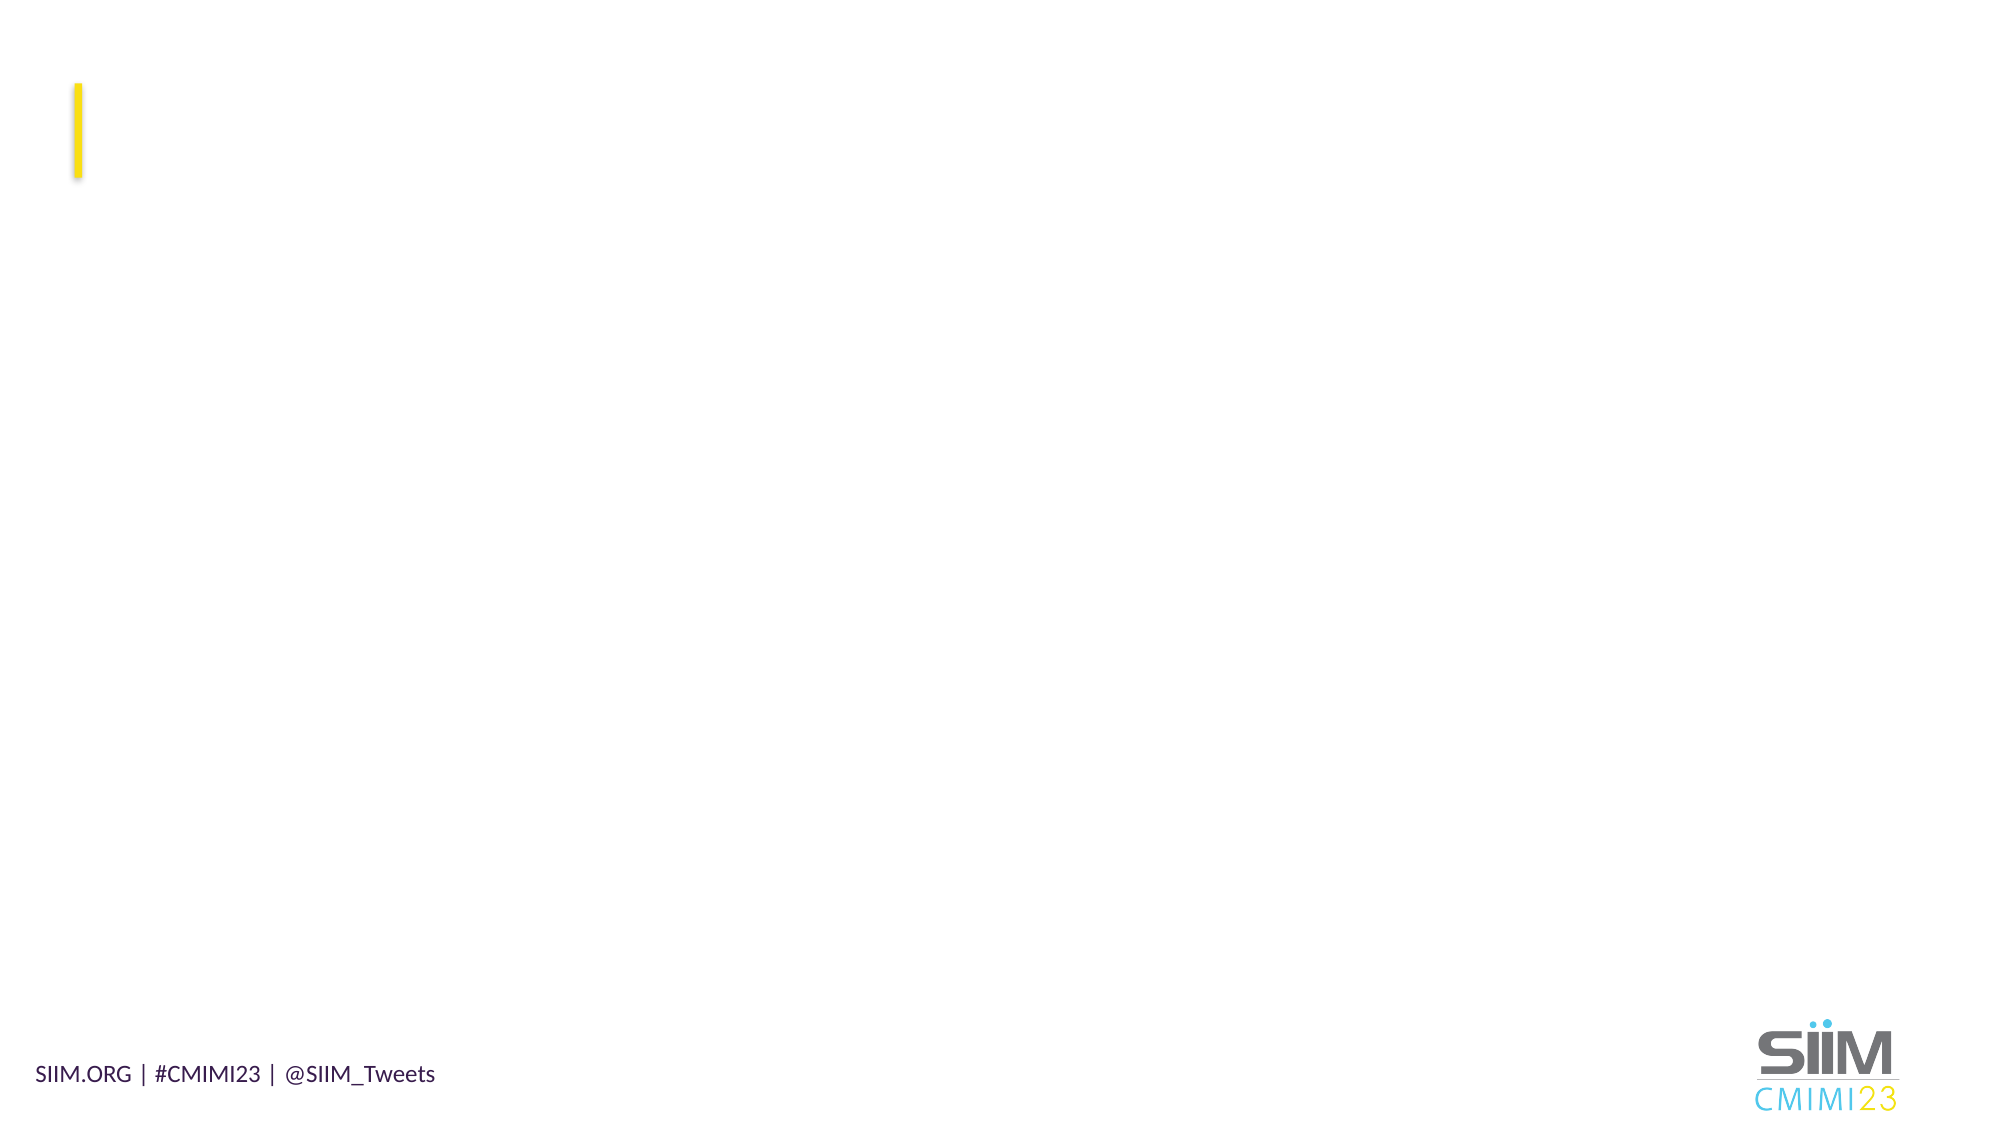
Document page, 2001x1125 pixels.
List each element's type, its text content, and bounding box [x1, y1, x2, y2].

picture [1754, 1019, 1900, 1122]
footer SIIM.ORG | #CMIMI23 | @SIIM_Tweets [20, 1050, 507, 1102]
